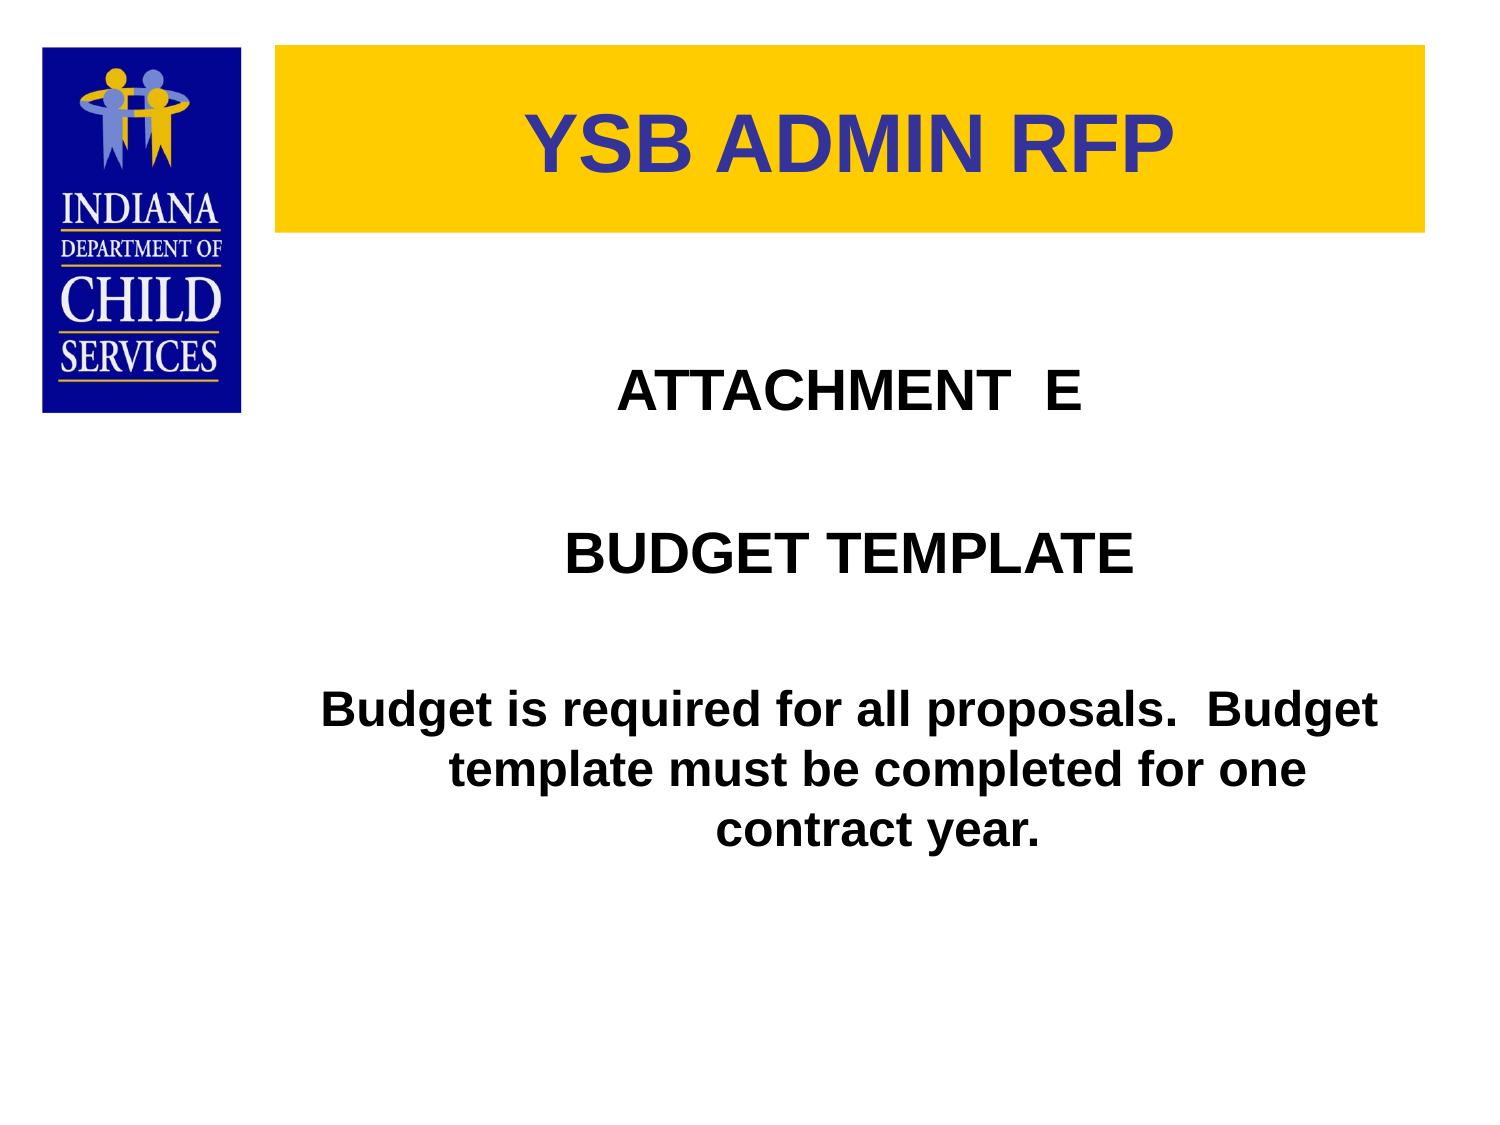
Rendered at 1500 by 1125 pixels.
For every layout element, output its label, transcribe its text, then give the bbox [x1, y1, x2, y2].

list ATTACHMENT E BUDGET TEMPLATE Budget is required for all proposals. Budget template must be completed for one contract year. [274, 262, 1426, 1063]
picture [37, 43, 247, 426]
title YSB ADMIN RFP [274, 44, 1426, 233]
